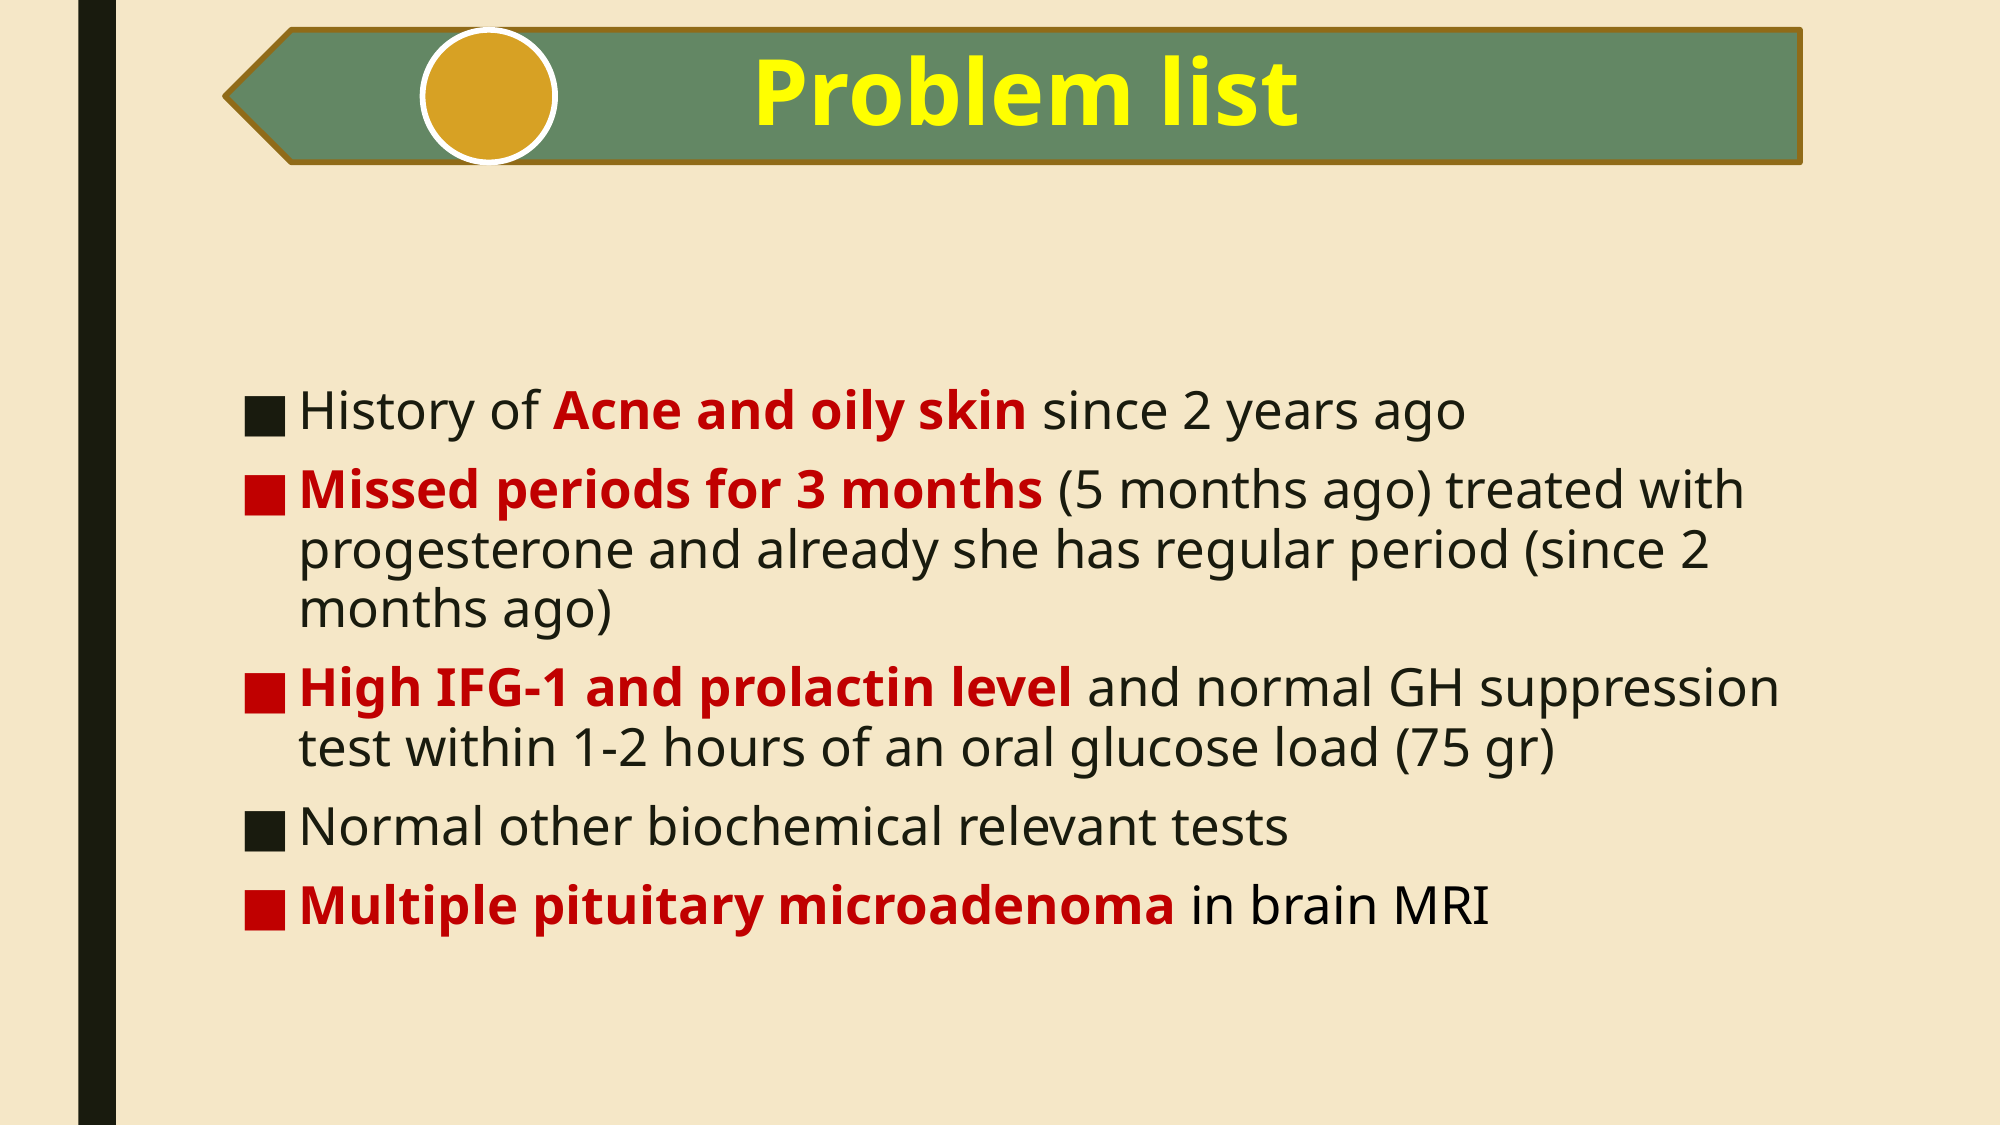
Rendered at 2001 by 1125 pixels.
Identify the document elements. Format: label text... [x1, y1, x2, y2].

list History of Acne and oily skin since 2 years ago Missed periods for 3 months (5 months ago) treated with progesterone and already she has regular period (since 2 months ago) High IFG-1 and prolactin level and normal GH suppression test within 1-2 hours of an oral glucose load (75 gr) Normal other biochemical relevant tests Multiple pituitary microadenoma in brain MRI [225, 375, 1800, 963]
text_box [224, 29, 1800, 163]
